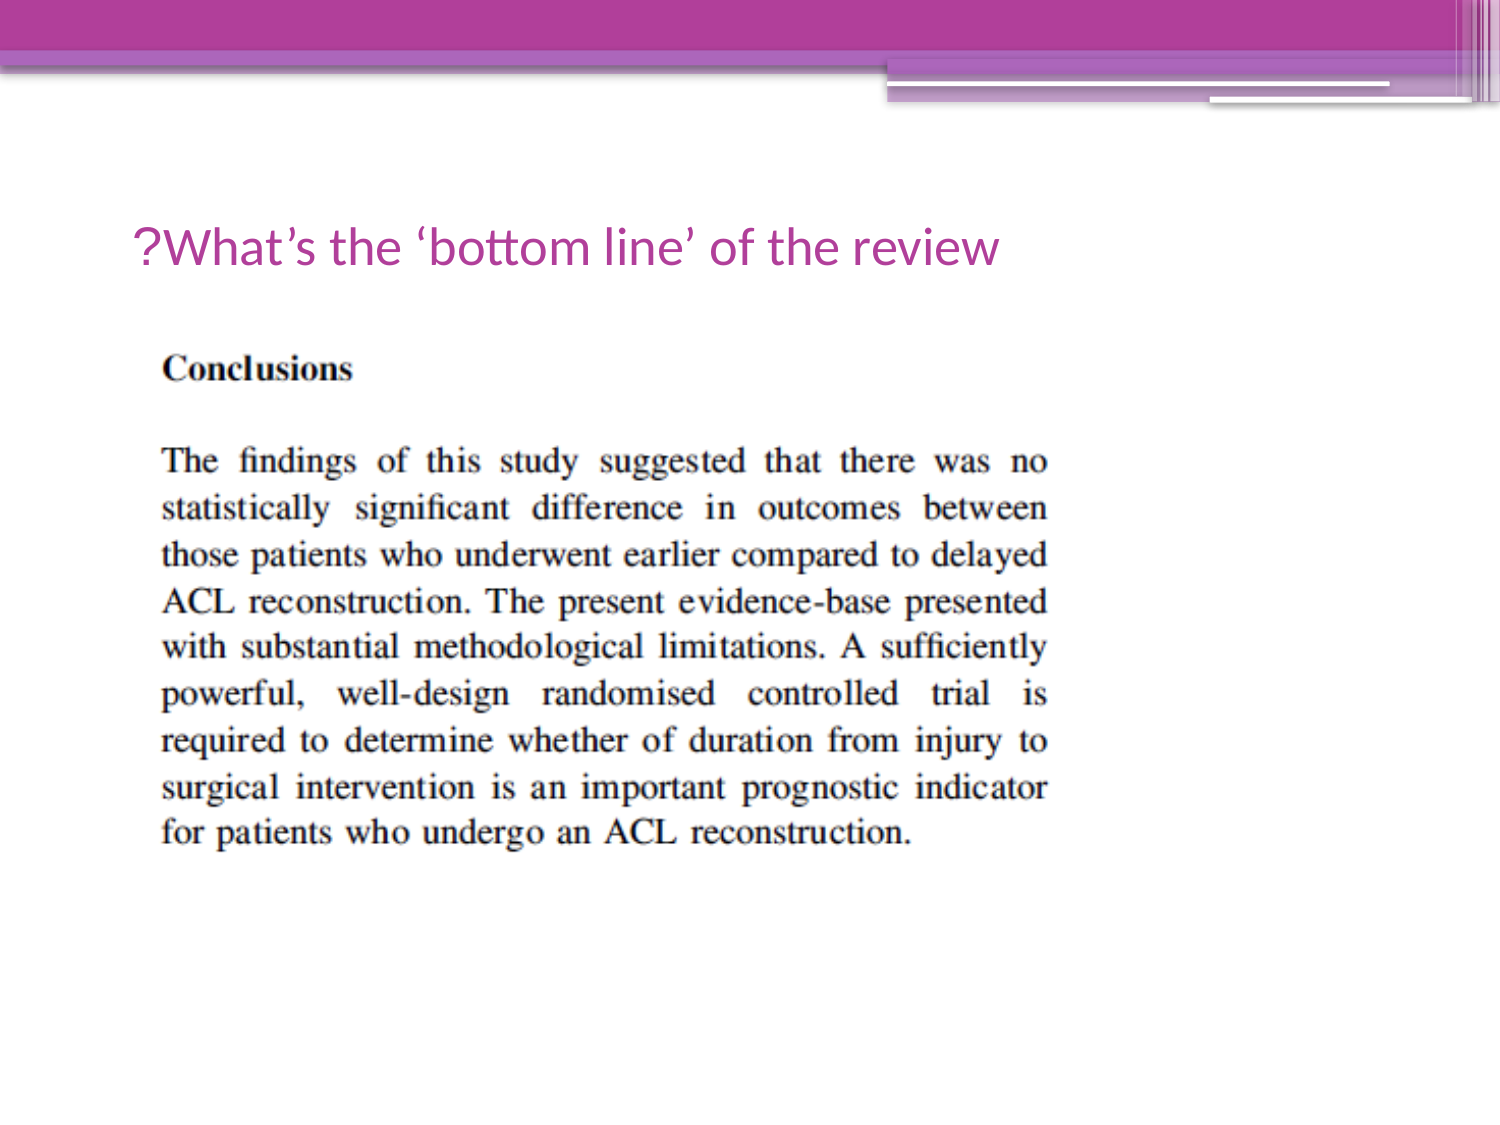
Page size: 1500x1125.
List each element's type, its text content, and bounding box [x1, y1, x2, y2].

title What’s the ‘bottom line’ of the review? [117, 185, 1211, 303]
picture [117, 338, 1107, 893]
